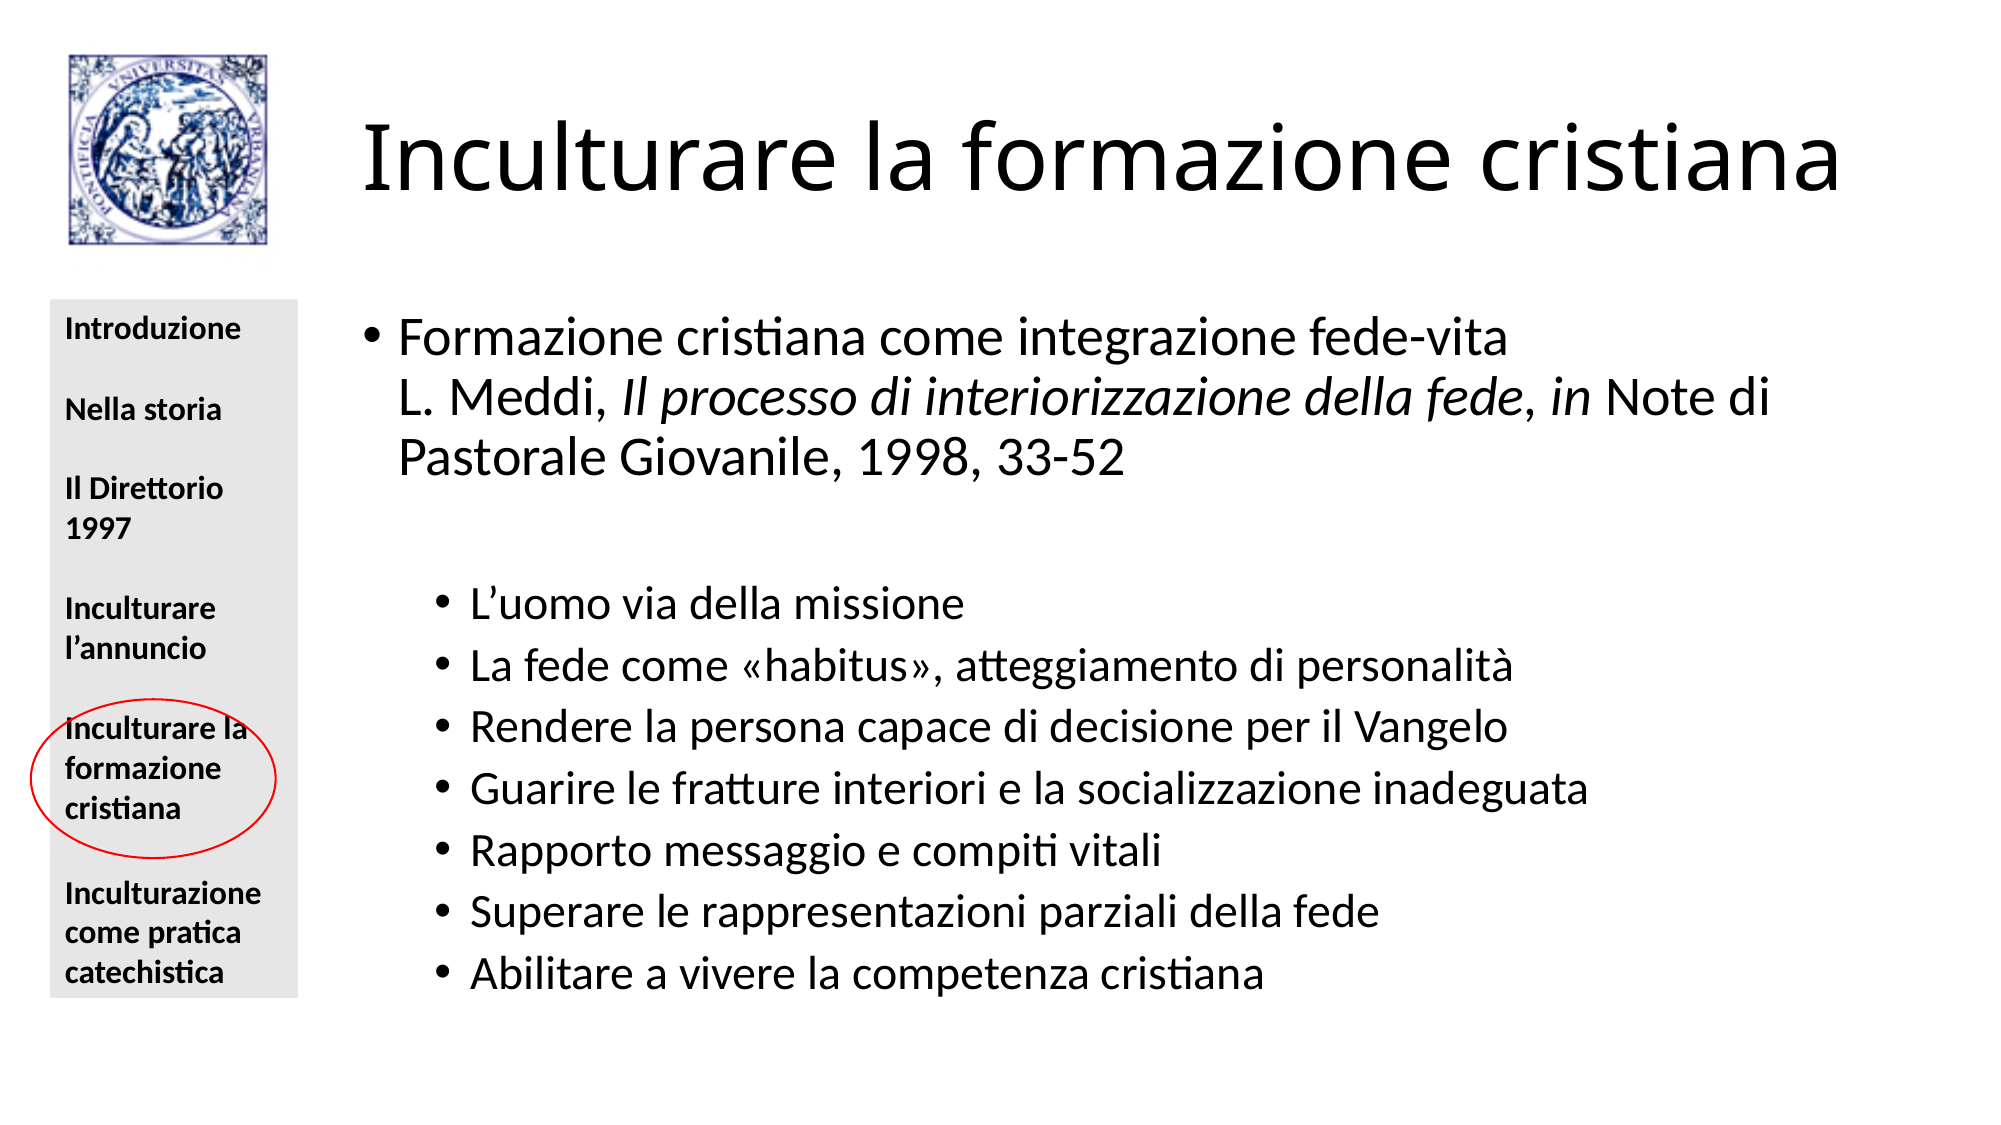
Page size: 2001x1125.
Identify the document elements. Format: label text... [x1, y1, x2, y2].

picture [58, 29, 282, 270]
text_box [29, 698, 277, 860]
list Formazione cristiana come integrazione fede-vita L. Meddi, Il processo di interiorizzazione della fede, in Note di Pastorale Giovanile, 1998, 33-52 L’uomo via della missione La fede come «habitus», atteggiamento di personalità Rendere la persona capace di decisione per il Vangelo Guarire le fratture interiori e la socializzazione inadeguata Rapporto messaggio e compiti vitali Superare le rappresentazioni parziali della fede Abilitare a vivere la competenza cristiana [347, 299, 1863, 1014]
title Inculturare la formazione cristiana [347, 52, 1863, 270]
